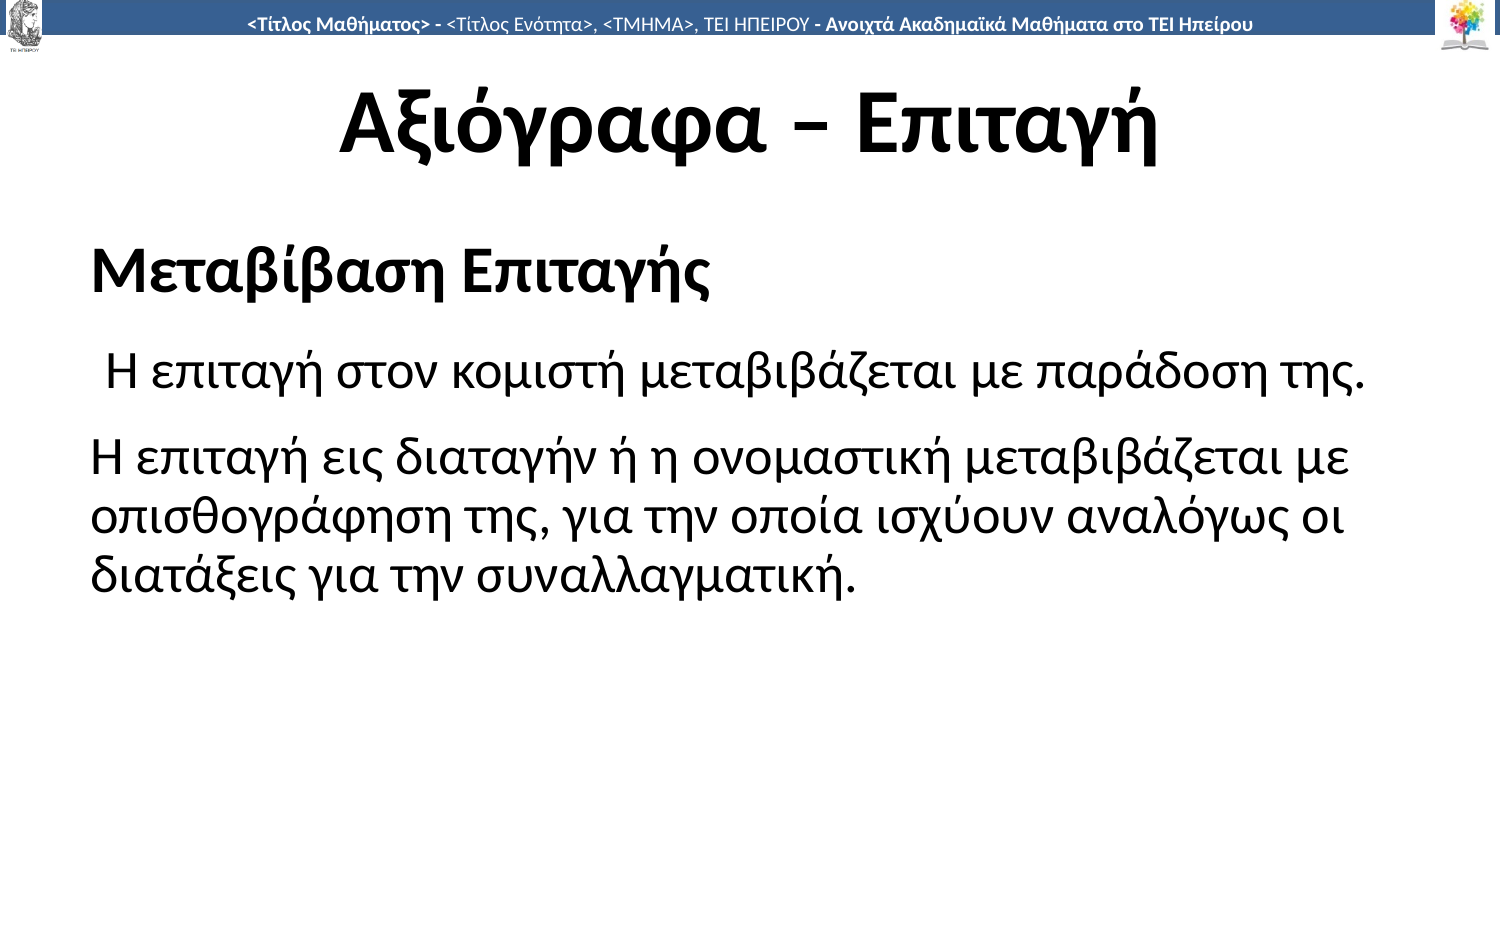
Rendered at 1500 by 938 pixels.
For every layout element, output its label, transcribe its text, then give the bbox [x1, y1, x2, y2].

picture [1435, 0, 1495, 52]
picture [6, 0, 42, 54]
title Αξιόγραφα – Επιταγή [75, 37, 1425, 194]
list Μεταβίβαση Επιταγής Η επιταγή στον κομιστή μεταβιβάζεται με παράδοση της. Η επιταγή εις διαταγήν ή η ονομαστική μεταβιβάζεται με οπισθογράφηση της, για την οποία ισχύουν αναλόγως οι διατάξεις για την συναλλαγματική. [75, 218, 1425, 838]
